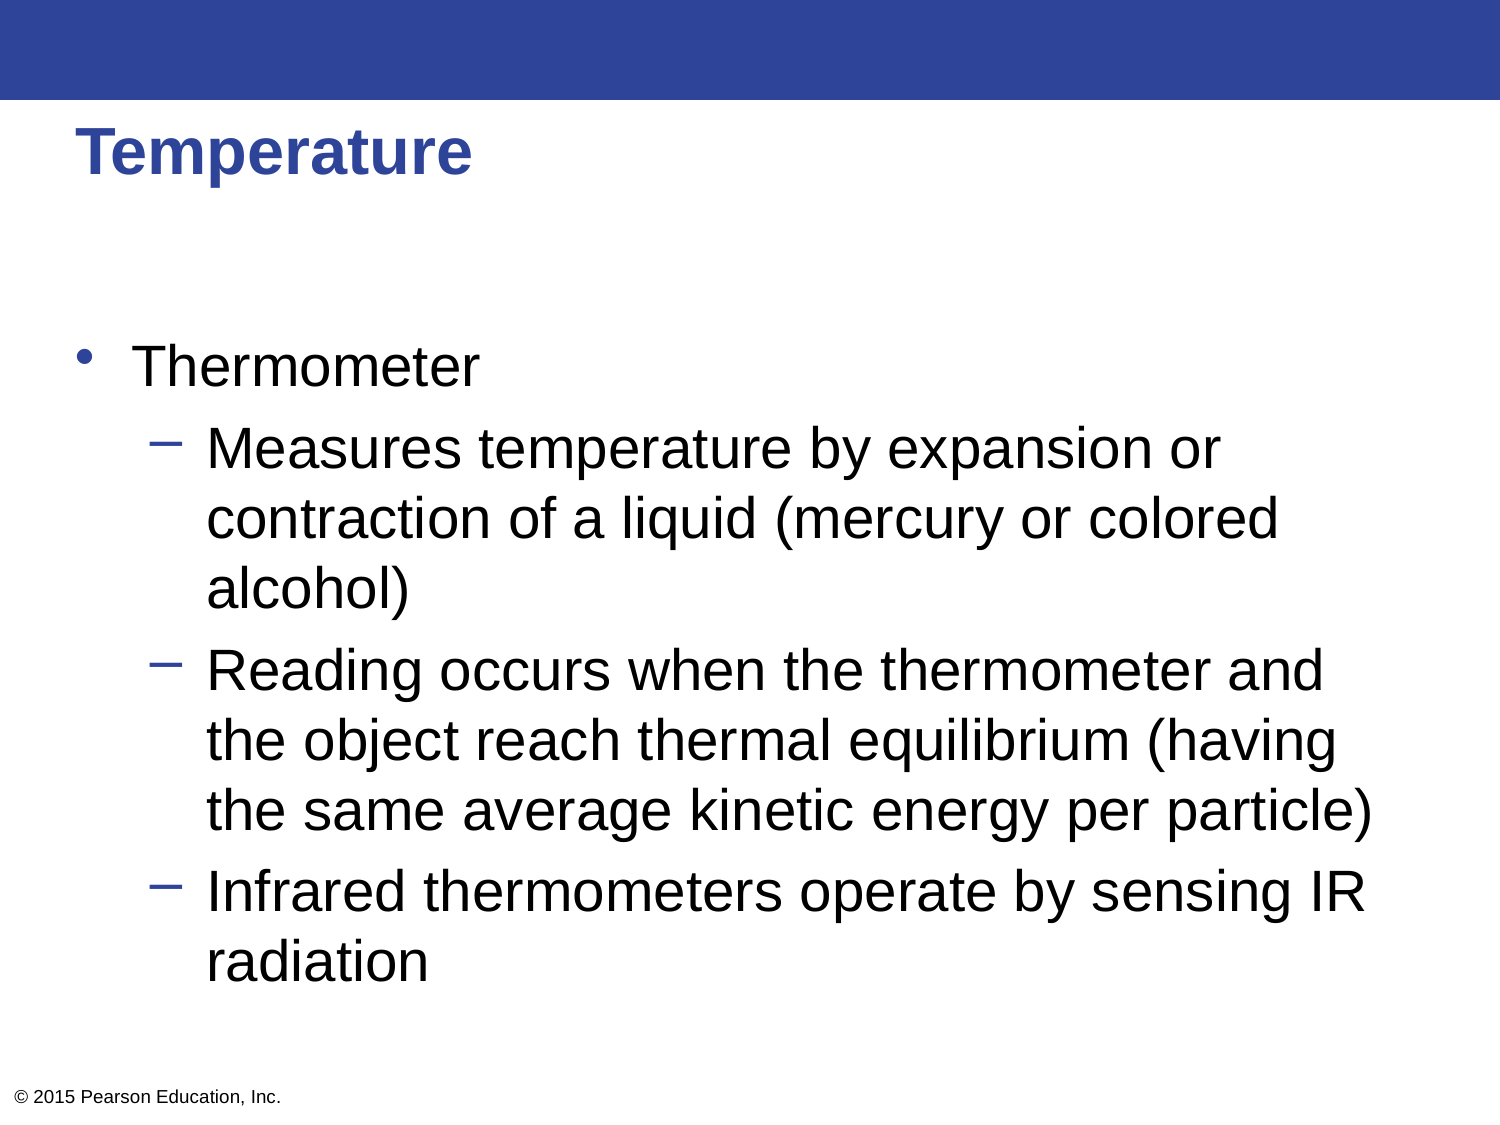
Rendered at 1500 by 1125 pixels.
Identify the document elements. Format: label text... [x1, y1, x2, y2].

list Thermometer Measures temperature by expansion or contraction of a liquid (mercury or colored alcohol) Reading occurs when the thermometer and the object reach thermal equilibrium (having the same average kinetic energy per particle) Infrared thermometers operate by sensing IR radiation [59, 321, 1410, 1085]
title Temperature [0, 100, 1500, 196]
footer © 2015 Pearson Education, Inc. [14, 1084, 900, 1115]
